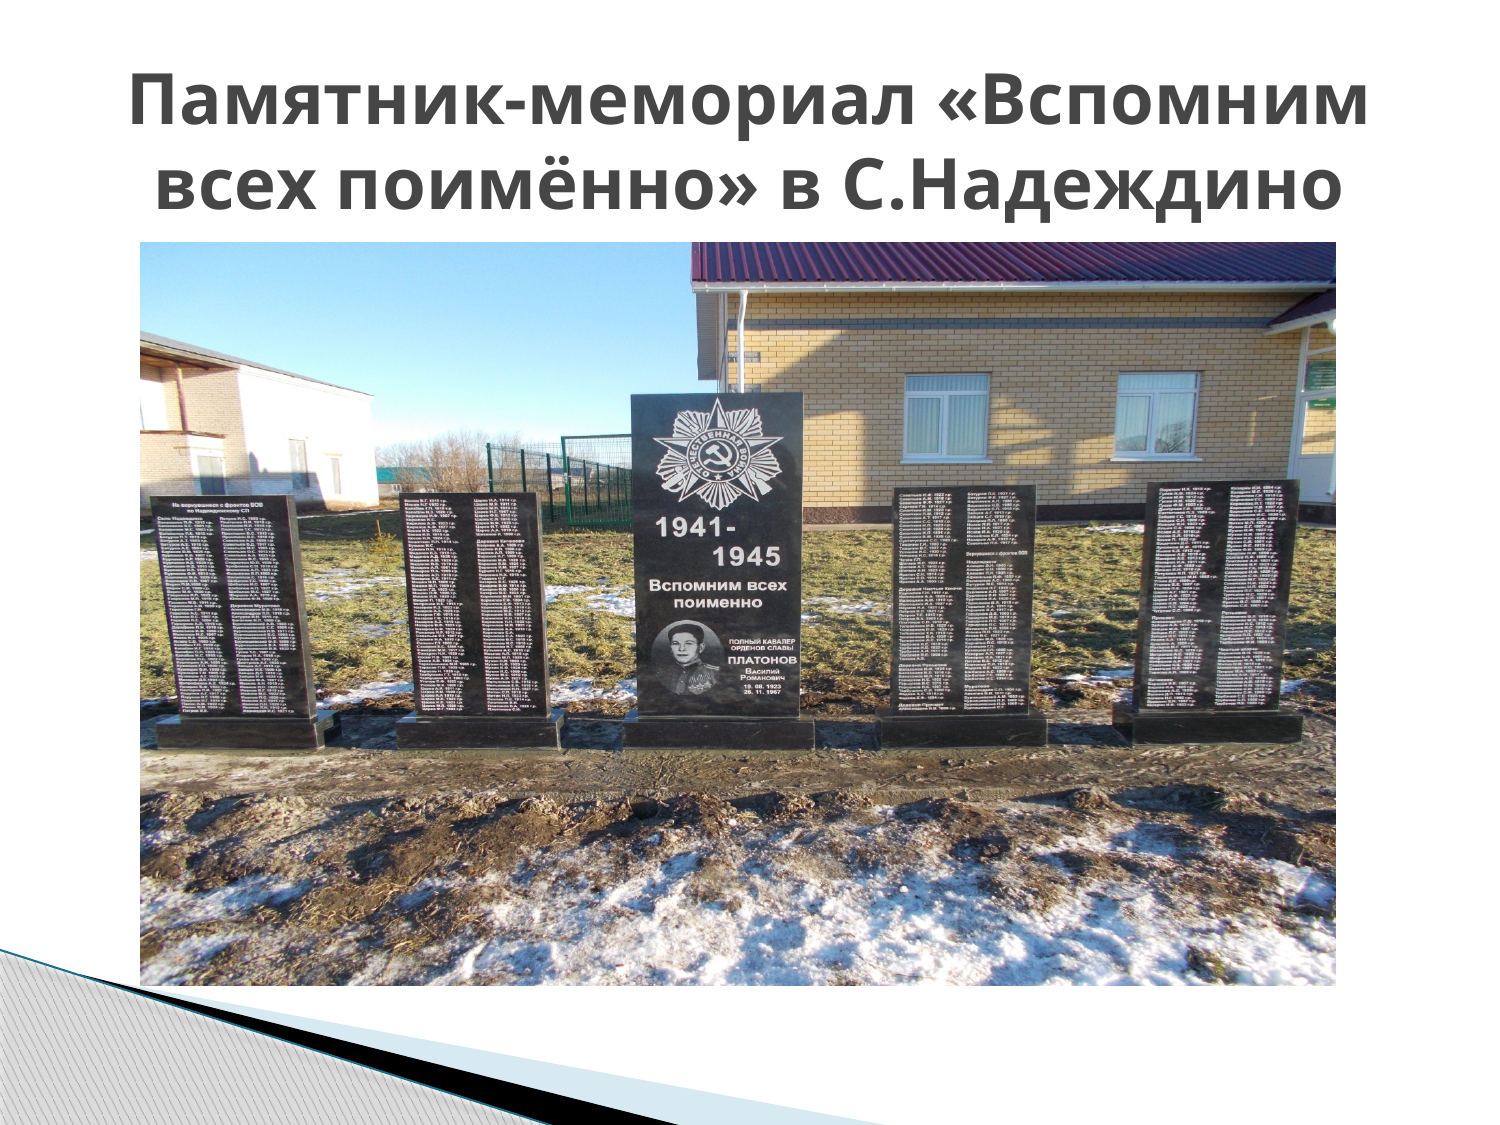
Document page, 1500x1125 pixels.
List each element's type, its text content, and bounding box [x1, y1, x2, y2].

title Памятник-мемориал «Вспомним всех поимённо» в С.Надеждино [75, 45, 1425, 233]
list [140, 242, 1337, 986]
